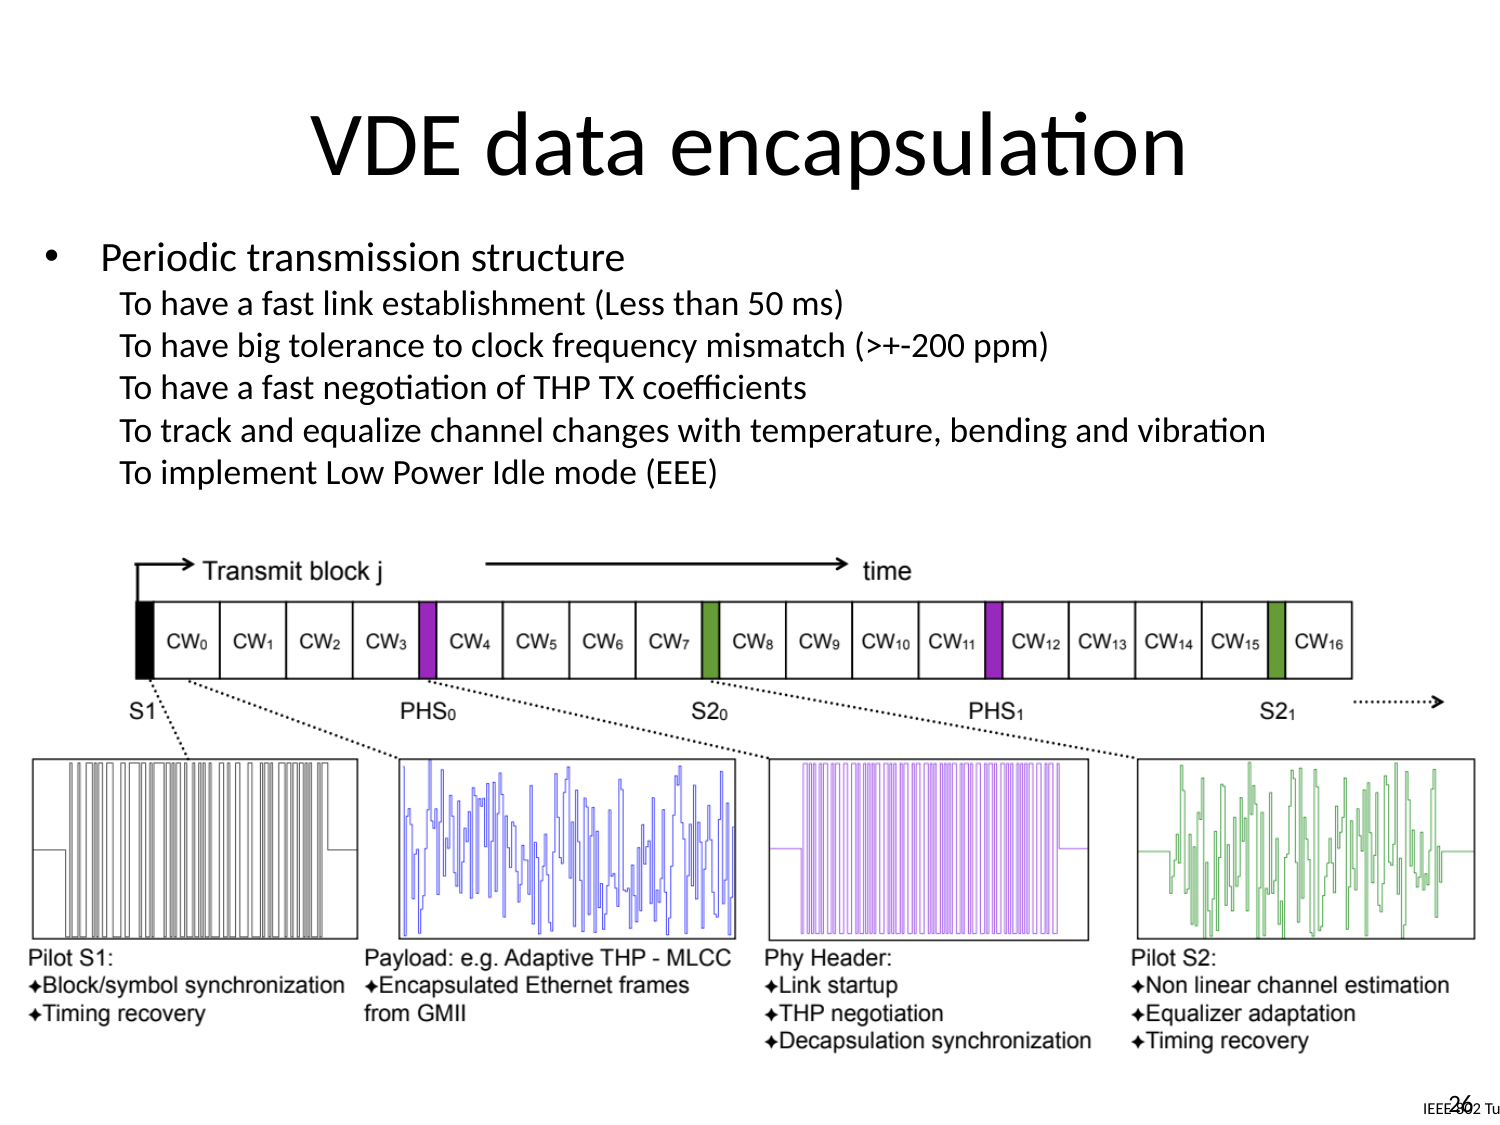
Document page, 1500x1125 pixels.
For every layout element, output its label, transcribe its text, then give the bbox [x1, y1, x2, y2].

slide_number 26 [1327, 1079, 1482, 1125]
title VDE data encapsulation [74, 44, 1426, 232]
picture [25, 544, 1490, 1055]
list Periodic transmission structure To have a fast link establishment (Less than 50 ms) To have big tolerance to clock frequency mismatch (>+-200 ppm) To have a fast negotiation of THP TX coefficients To track and equalize channel changes with temperature, bending and vibration To implement Low Power Idle mode (EEE) [36, 232, 1457, 542]
